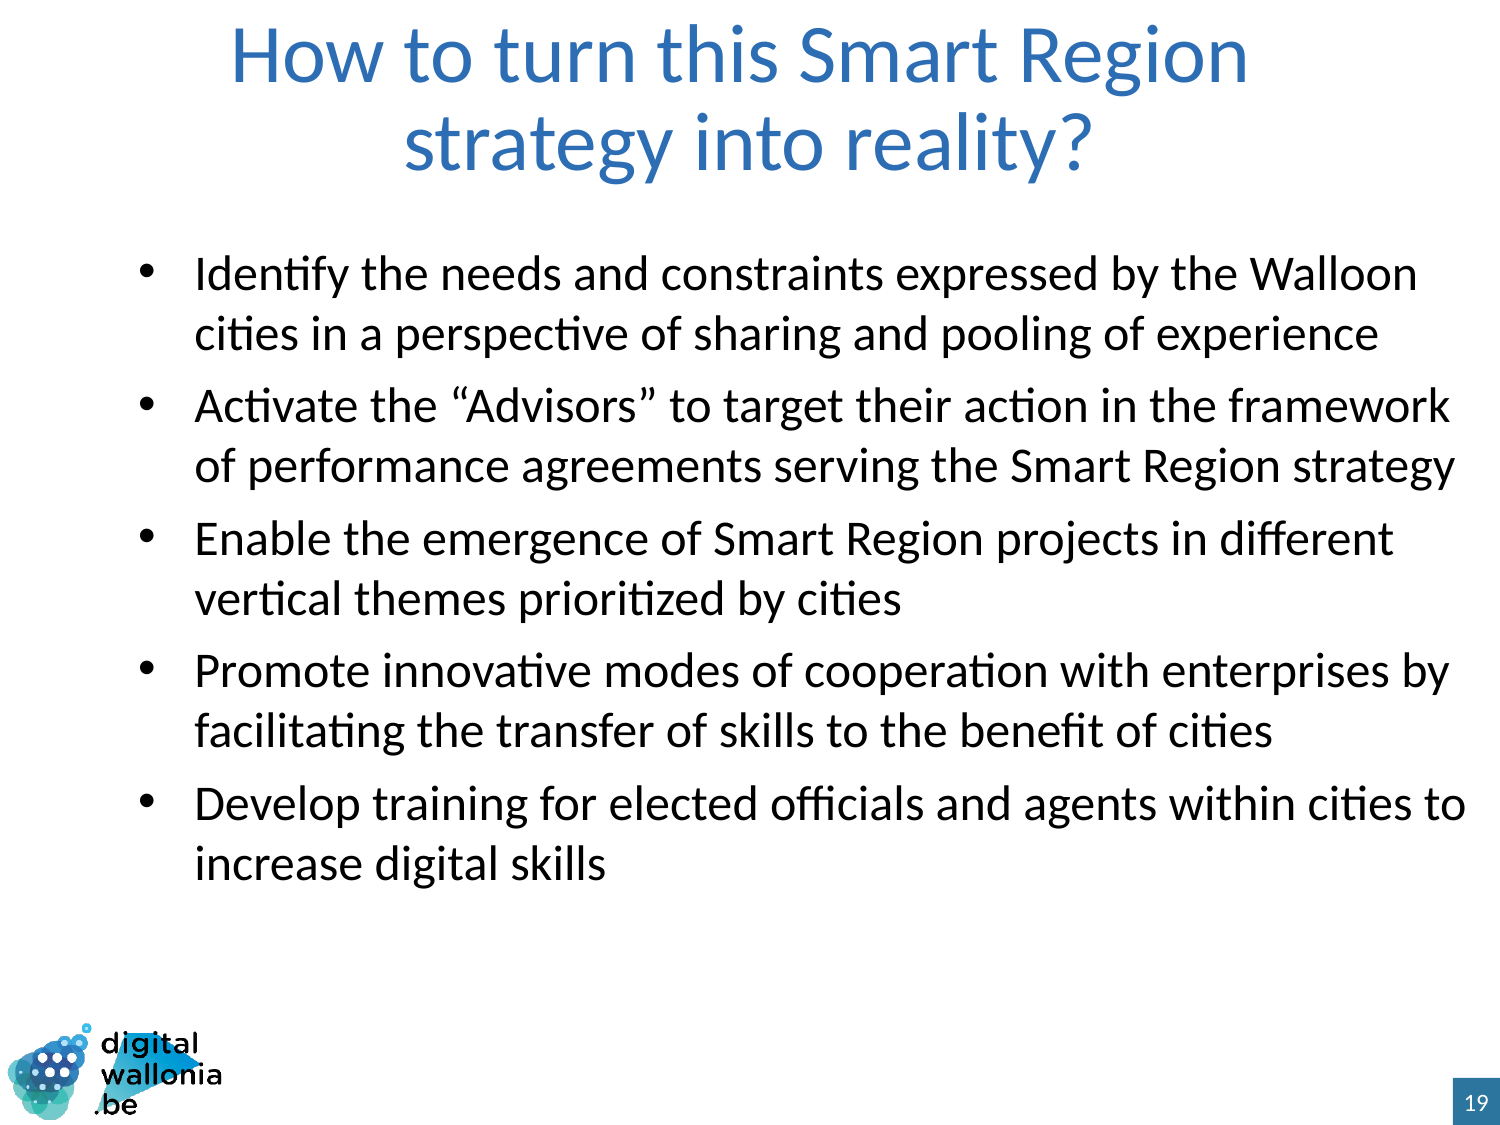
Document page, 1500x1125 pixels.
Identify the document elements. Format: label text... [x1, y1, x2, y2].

slide_number 19 [1452, 1077, 1500, 1125]
picture [0, 1018, 228, 1125]
list Identify the needs and constraints expressed by the Walloon cities in a perspective of sharing and pooling of experience Activate the “Advisors” to target their action in the framework of performance agreements serving the Smart Region strategy Enable the emergence of Smart Region projects in different vertical themes prioritized by cities Promote innovative modes of cooperation with enterprises by facilitating the transfer of skills to the benefit of cities Develop training for elected officials and agents within cities to increase digital skills [0, 225, 1500, 906]
title How to turn this Smart Region strategy into reality? [0, 0, 1500, 195]
